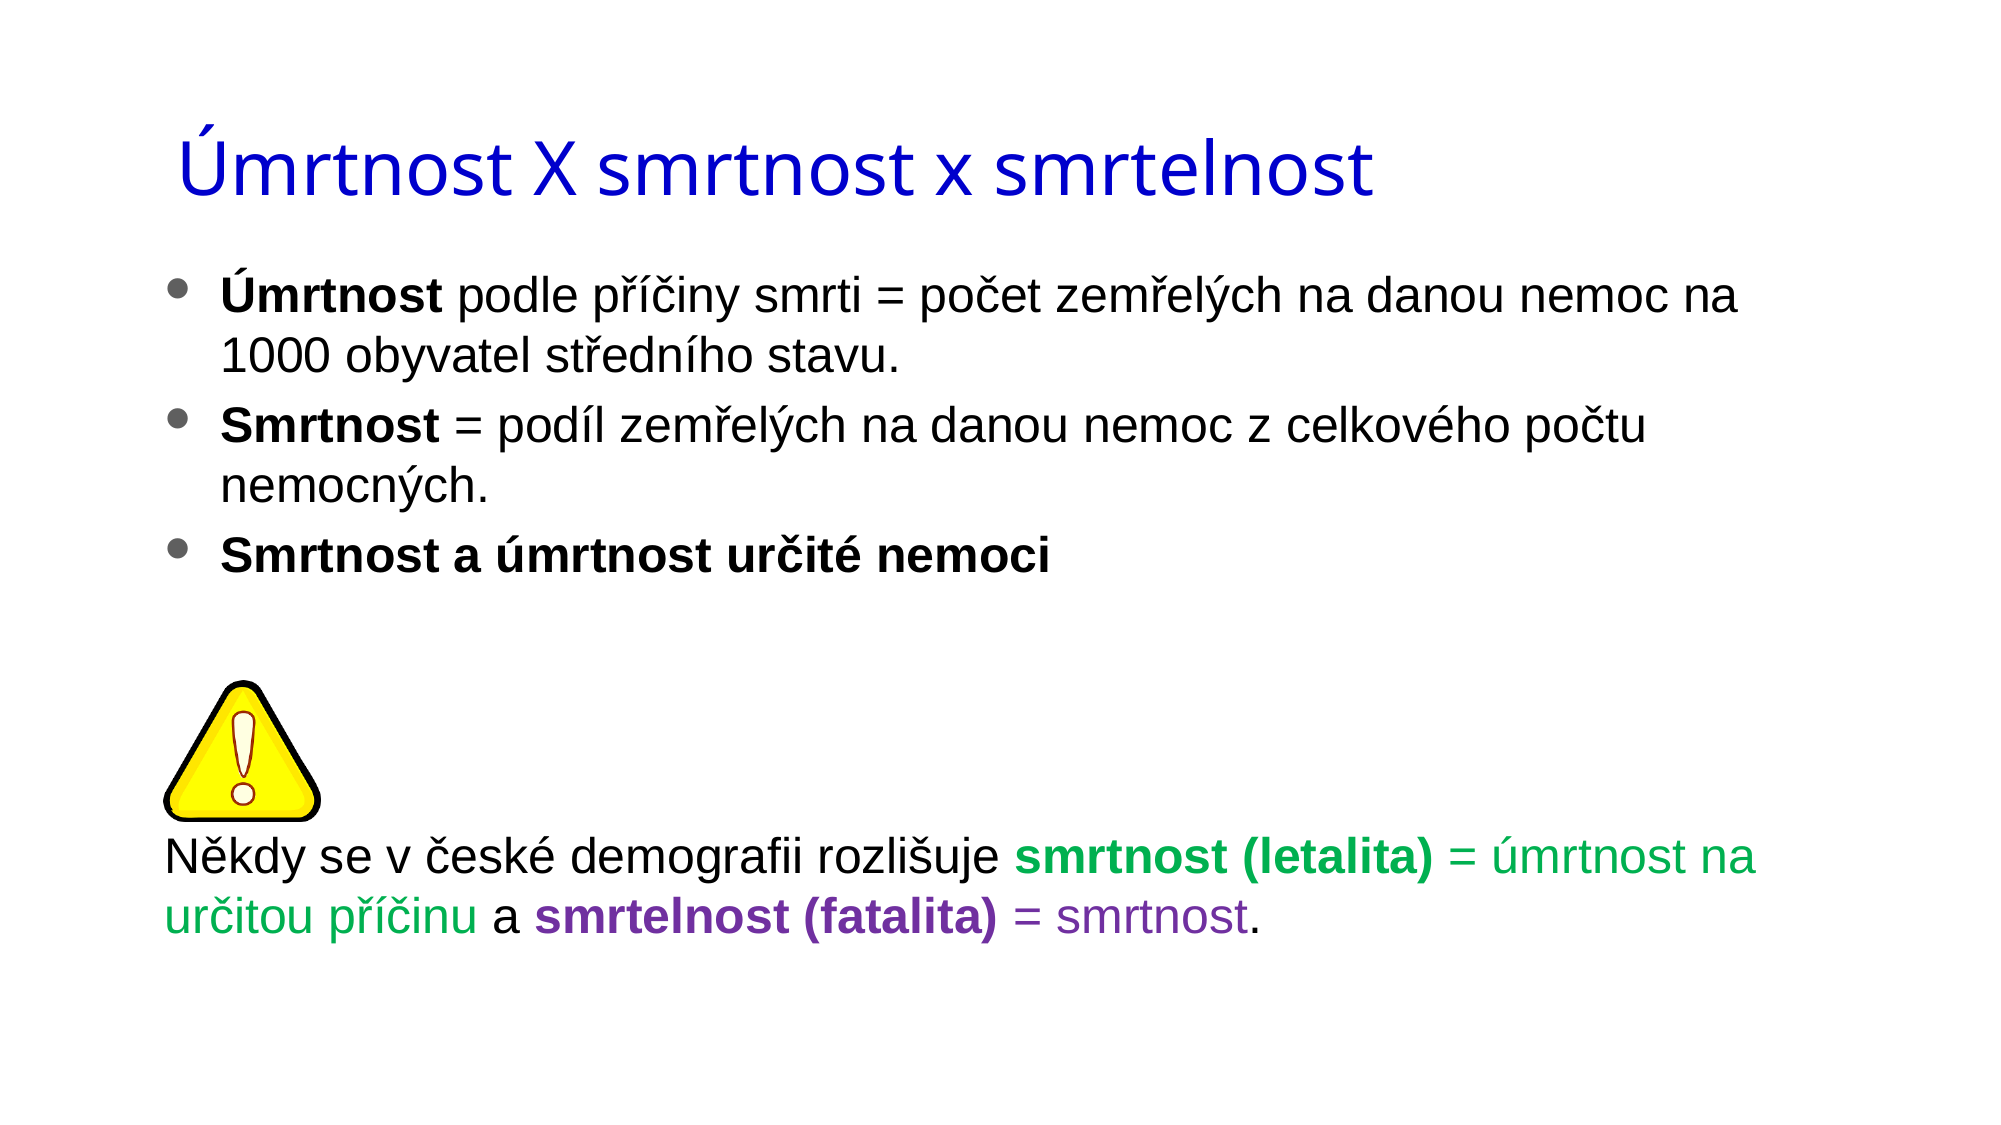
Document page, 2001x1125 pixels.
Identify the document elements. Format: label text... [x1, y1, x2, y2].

title Úmrtnost X smrtnost x smrtelnost [161, 30, 1845, 219]
list Úmrtnost podle příčiny smrti = počet zemřelých na danou nemoc na 1000 obyvatel středního stavu. Smrtnost = podíl zemřelých na danou nemoc z celkového počtu nemocných. Smrtnost a úmrtnost určité nemoci Někdy se v české demografii rozlišuje smrtnost (letalita) = úmrtnost na určitou příčinu a smrtelnost (fatalita) = smrtnost. [149, 255, 1833, 918]
picture [162, 680, 321, 822]
